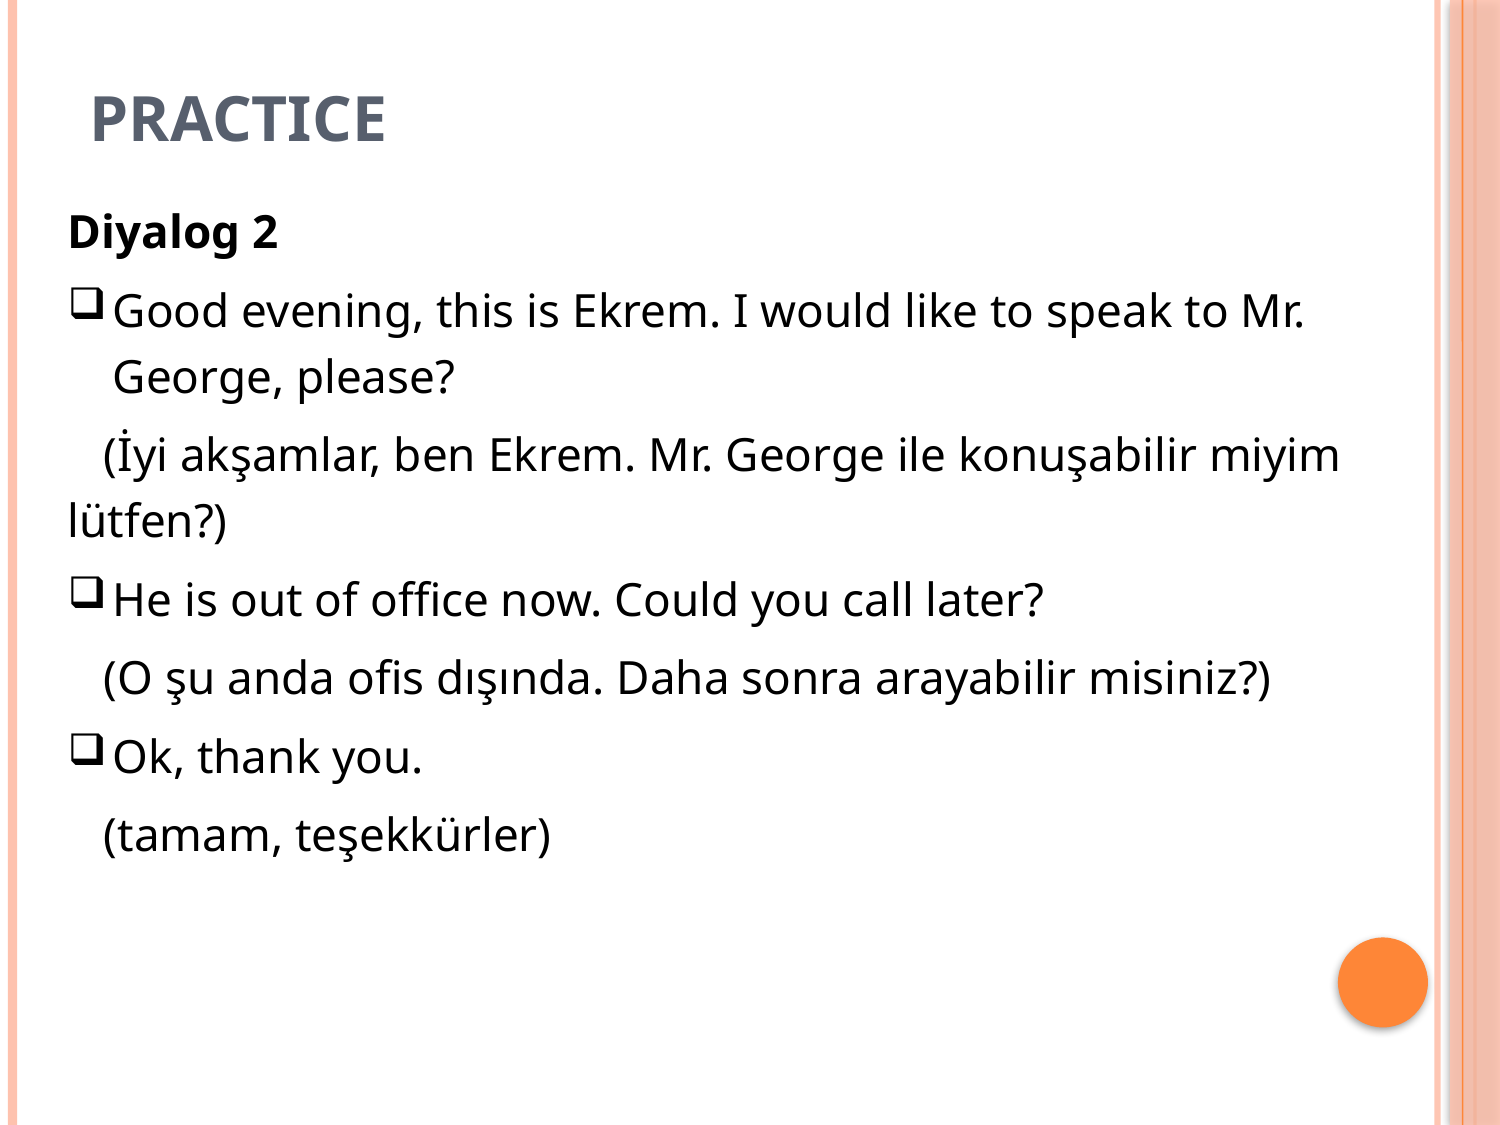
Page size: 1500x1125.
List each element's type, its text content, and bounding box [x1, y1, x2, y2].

list Diyalog 2 Good evening, this is Ekrem. I would like to speak to Mr. George, please? (İyi akşamlar, ben Ekrem. Mr. George ile konuşabilir miyim lütfen?) He is out of office now. Could you call later? (O şu anda ofis dışında. Daha sonra arayabilir misiniz?) Ok, thank you. (tamam, teşekkürler) [53, 184, 1436, 1062]
title PRACTICE [75, 45, 1300, 161]
